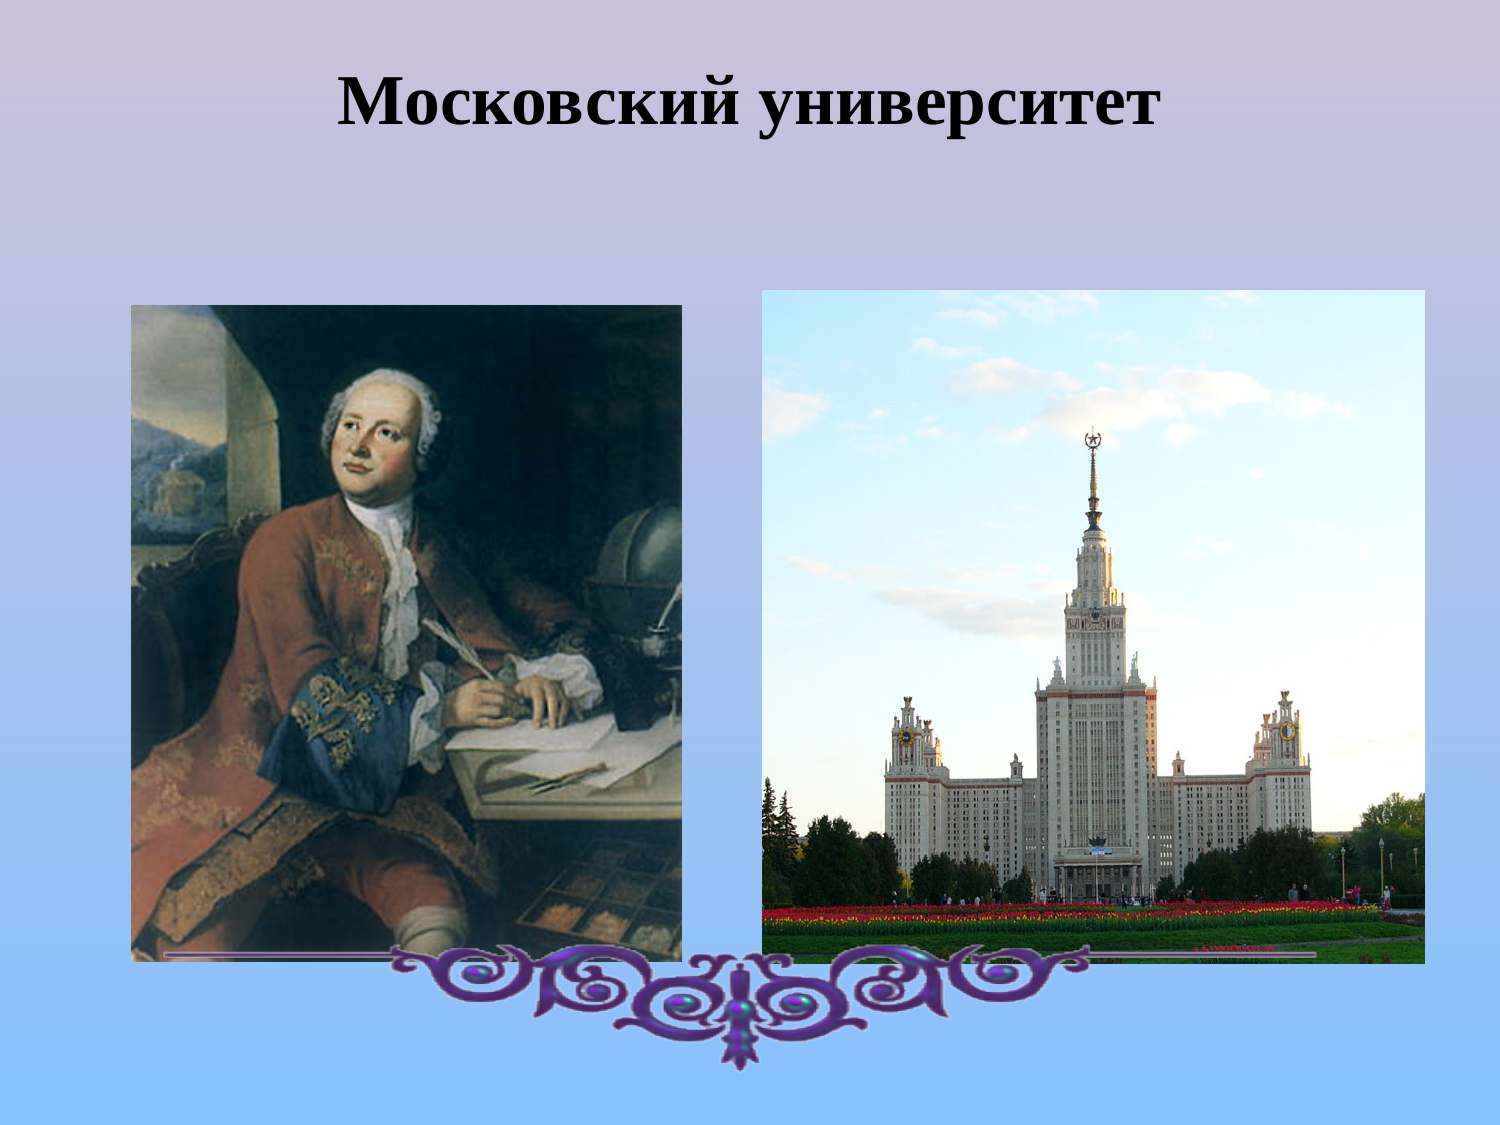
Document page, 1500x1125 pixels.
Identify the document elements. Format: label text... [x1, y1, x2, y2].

title Московский университет [75, 45, 1425, 233]
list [762, 290, 1426, 965]
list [131, 305, 682, 963]
picture [159, 940, 1324, 1078]
